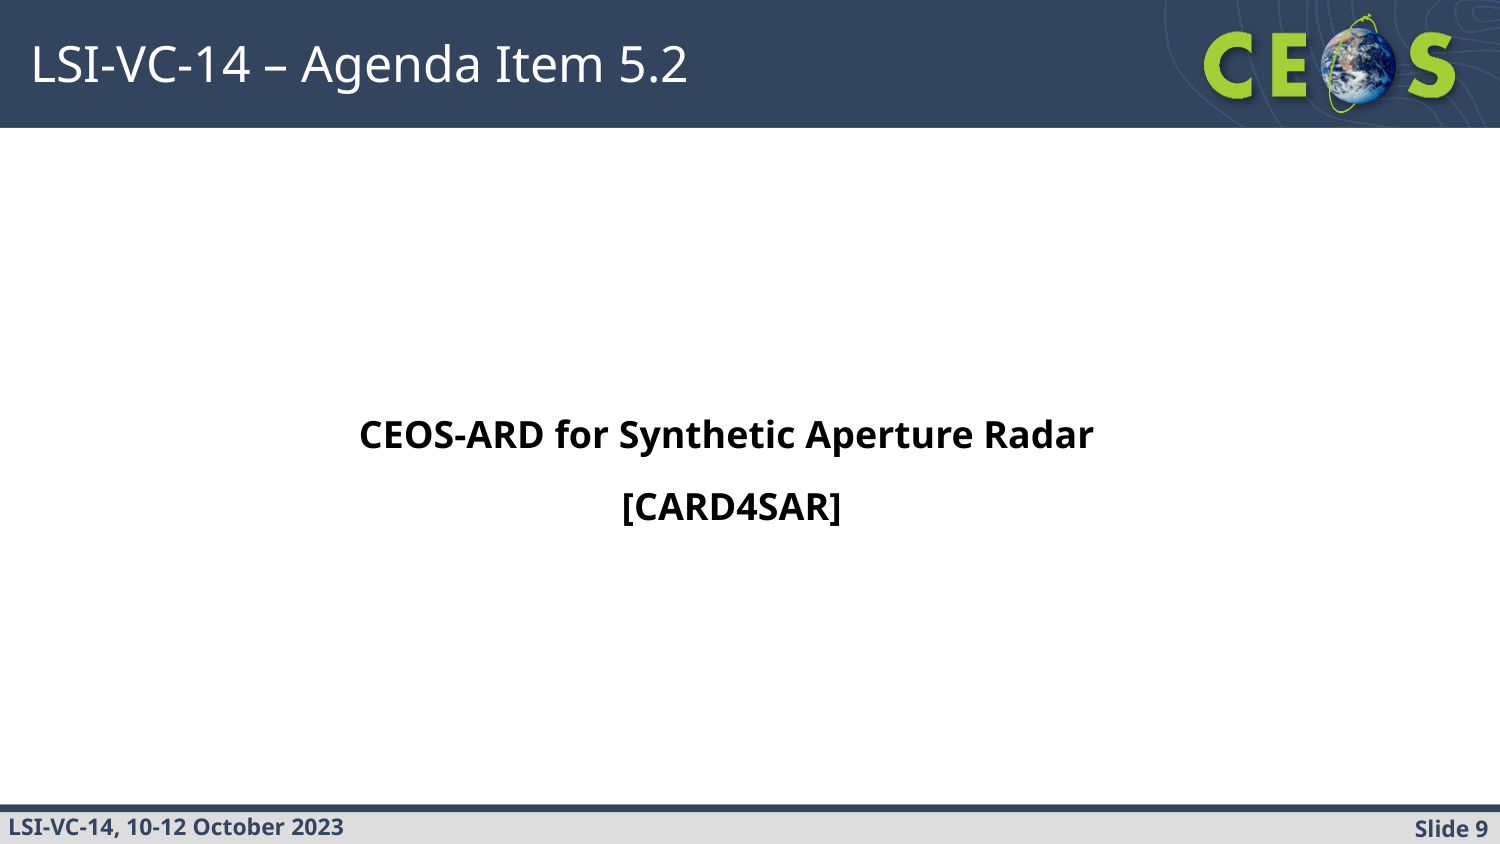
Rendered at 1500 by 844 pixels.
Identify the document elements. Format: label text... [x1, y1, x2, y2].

picture [1204, 13, 1455, 113]
text_box CEOS-ARD for Synthetic Aperture Radar [CARD4SAR] [82, 369, 1382, 511]
text_box LSI-VC-14 – Agenda Item 5.2 [19, 9, 1132, 115]
